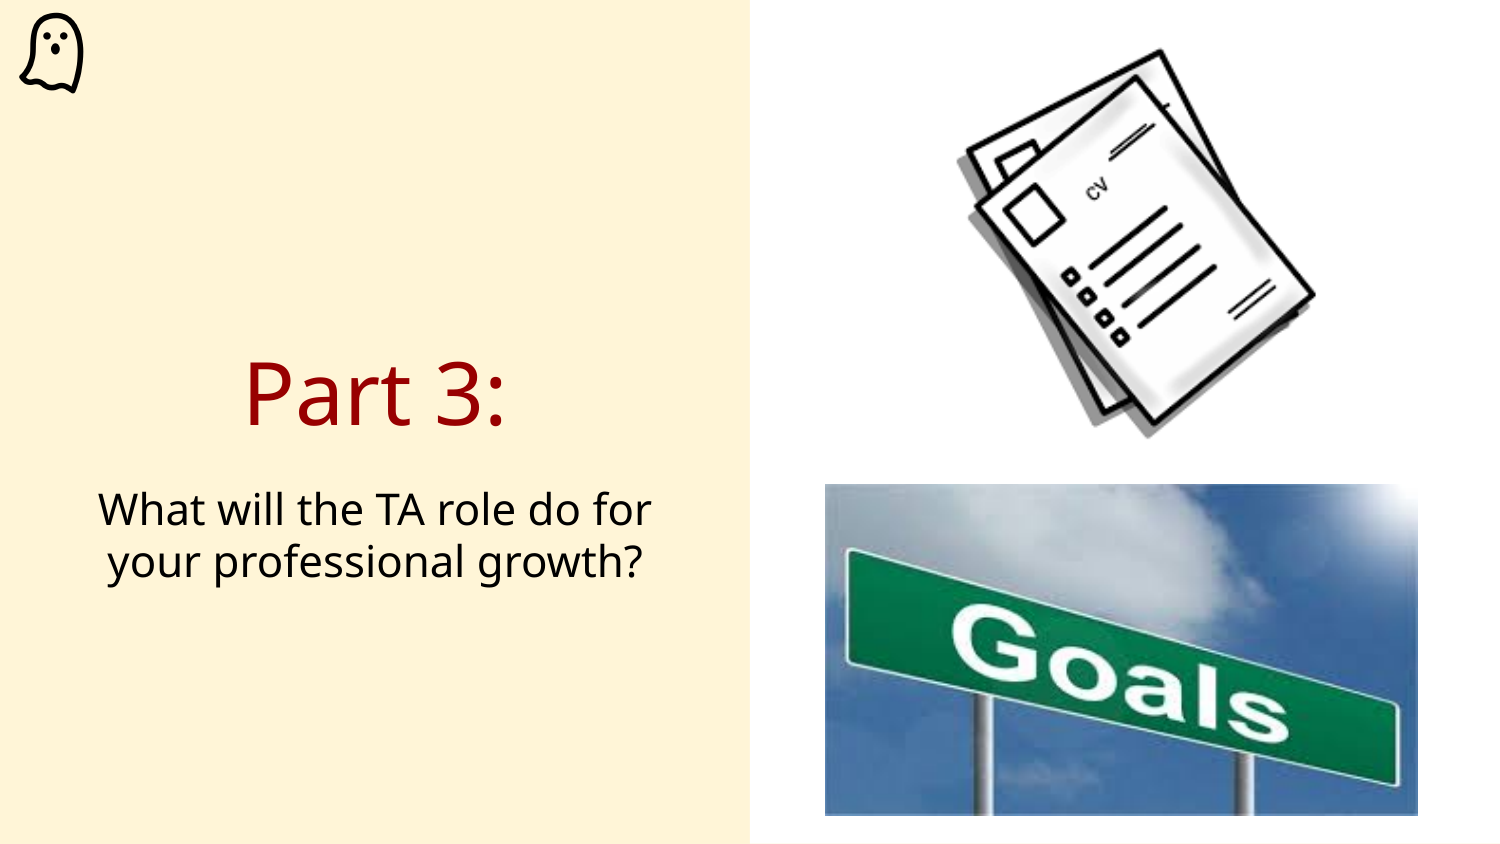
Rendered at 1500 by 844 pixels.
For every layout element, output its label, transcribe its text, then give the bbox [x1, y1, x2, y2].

picture [908, 16, 1335, 443]
picture [825, 484, 1418, 816]
subtitle What will the TA role do for your professional growth? [43, 466, 708, 688]
title Part 3: [43, 177, 708, 458]
picture [8, 8, 97, 97]
